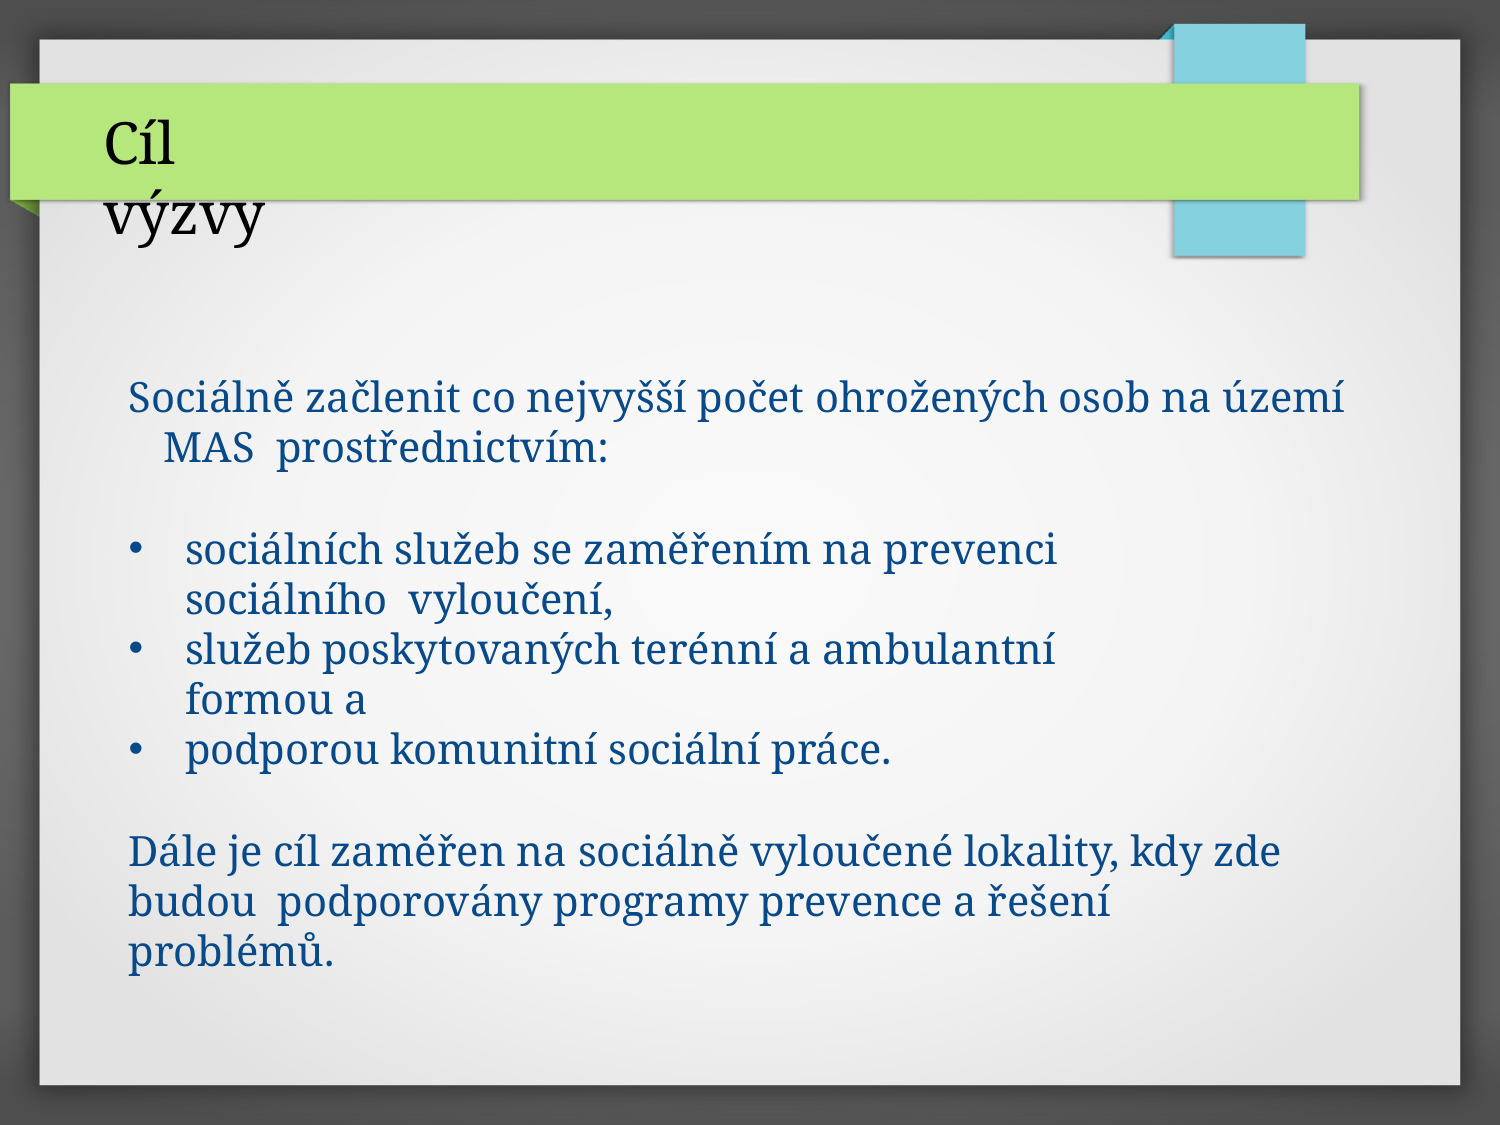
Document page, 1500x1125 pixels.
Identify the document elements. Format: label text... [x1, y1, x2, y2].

title Cíl výzvy [100, 104, 332, 295]
picture [0, 0, 1500, 1125]
text_box Sociálně začlenit co nejvyšší počet ohrožených osob na území MAS prostřednictvím: sociálních služeb se zaměřením na prevenci sociálního vyloučení, služeb poskytovaných terénní a ambulantní formou a podporou komunitní sociální práce. Dále je cíl zaměřen na sociálně vyloučené lokality, kdy zde budou podporovány programy prevence a řešení problémů. [126, 368, 1354, 975]
